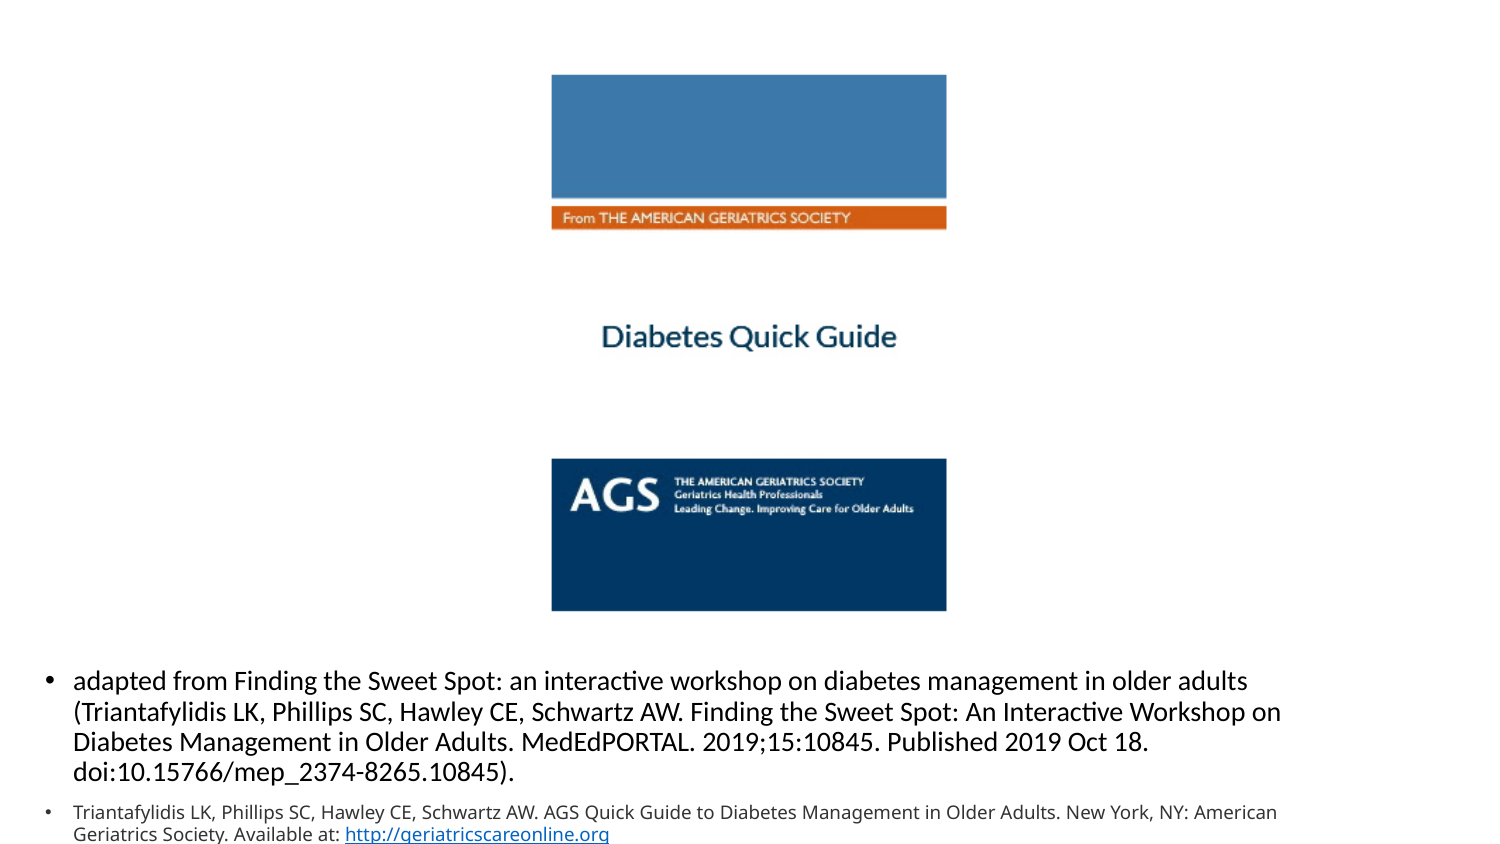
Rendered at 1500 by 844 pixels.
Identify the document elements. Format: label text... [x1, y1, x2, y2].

picture [511, 44, 989, 624]
list adapted from Finding the Sweet Spot: an interactive workshop on diabetes management in older adults (Triantafylidis LK, Phillips SC, Hawley CE, Schwartz AW. Finding the Sweet Spot: An Interactive Workshop on Diabetes Management in Older Adults. MedEdPORTAL. 2019;15:10845. Published 2019 Oct 18. doi:10.15766/mep_2374-8265.10845). Triantafylidis LK, Phillips SC, Hawley CE, Schwartz AW. AGS Quick Guide to Diabetes Management in Older Adults. New York, NY: American Geriatrics Society. Available at: http://geriatricscareonline.org [30, 659, 1355, 844]
